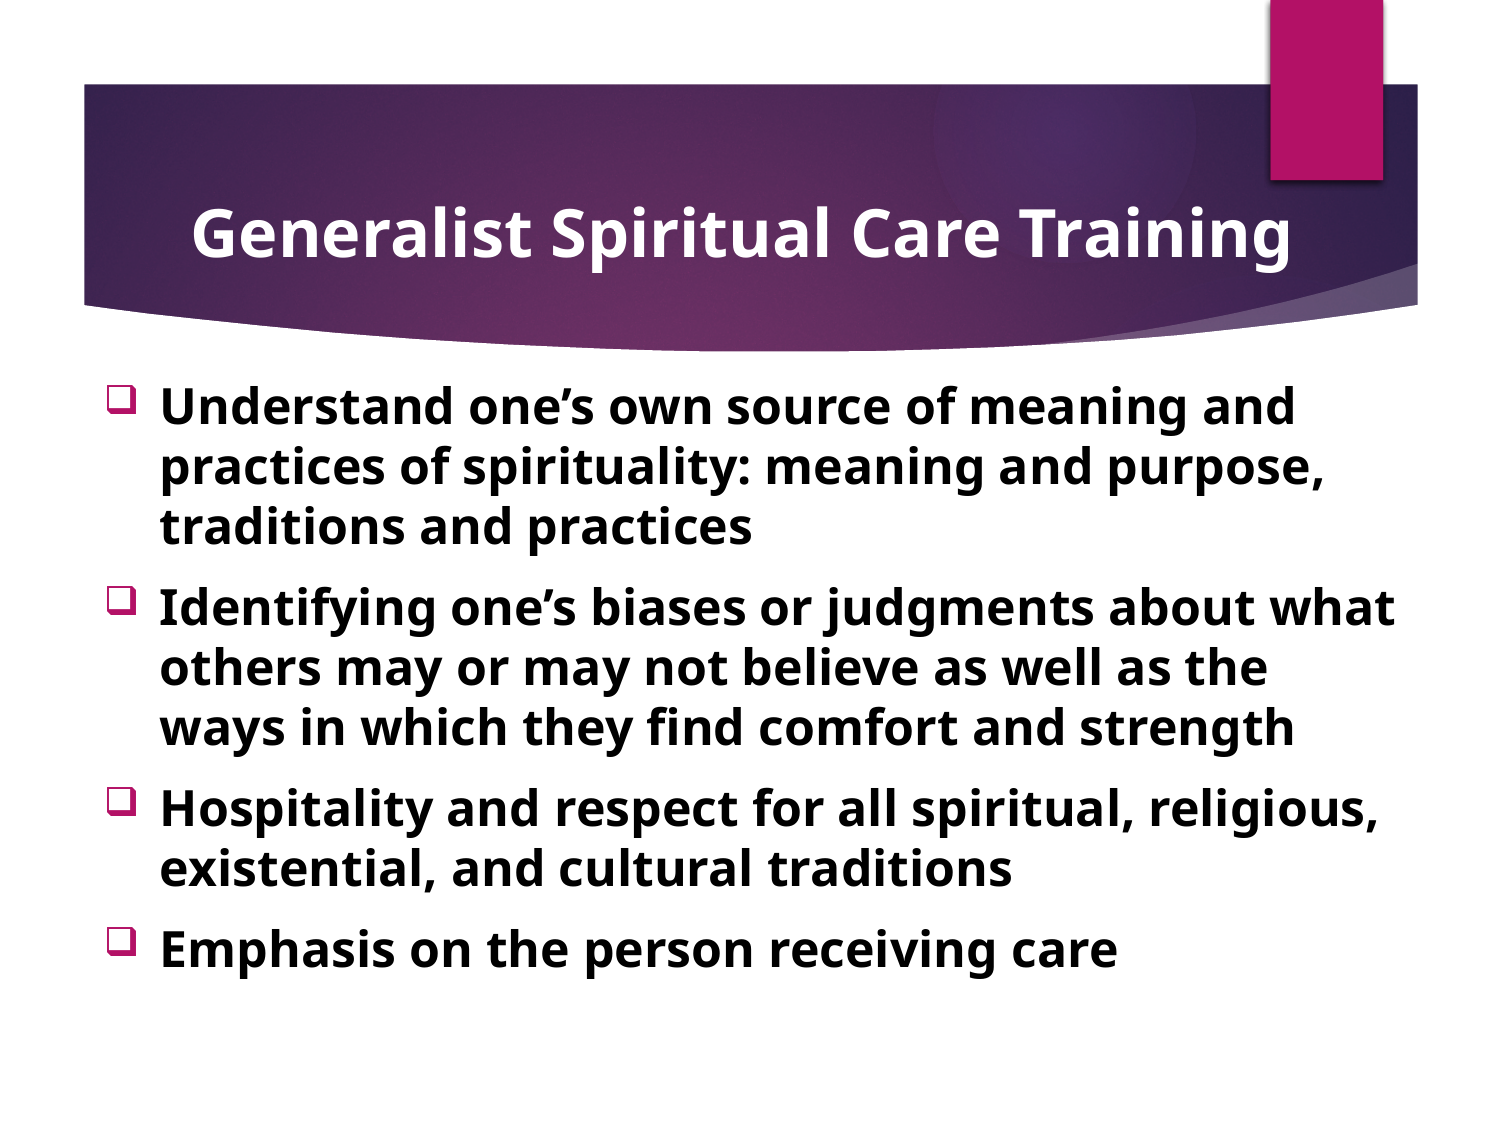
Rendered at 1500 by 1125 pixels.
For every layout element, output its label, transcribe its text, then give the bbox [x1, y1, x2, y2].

list Understand one’s own source of meaning and practices of spirituality: meaning and purpose, traditions and practices Identifying one’s biases or judgments about what others may or may not believe as well as the ways in which they find comfort and strength Hospitality and respect for all spiritual, religious, existential, and cultural traditions Emphasis on the person receiving care [88, 367, 1418, 1058]
title Generalist Spiritual Care Training [67, 137, 1418, 325]
